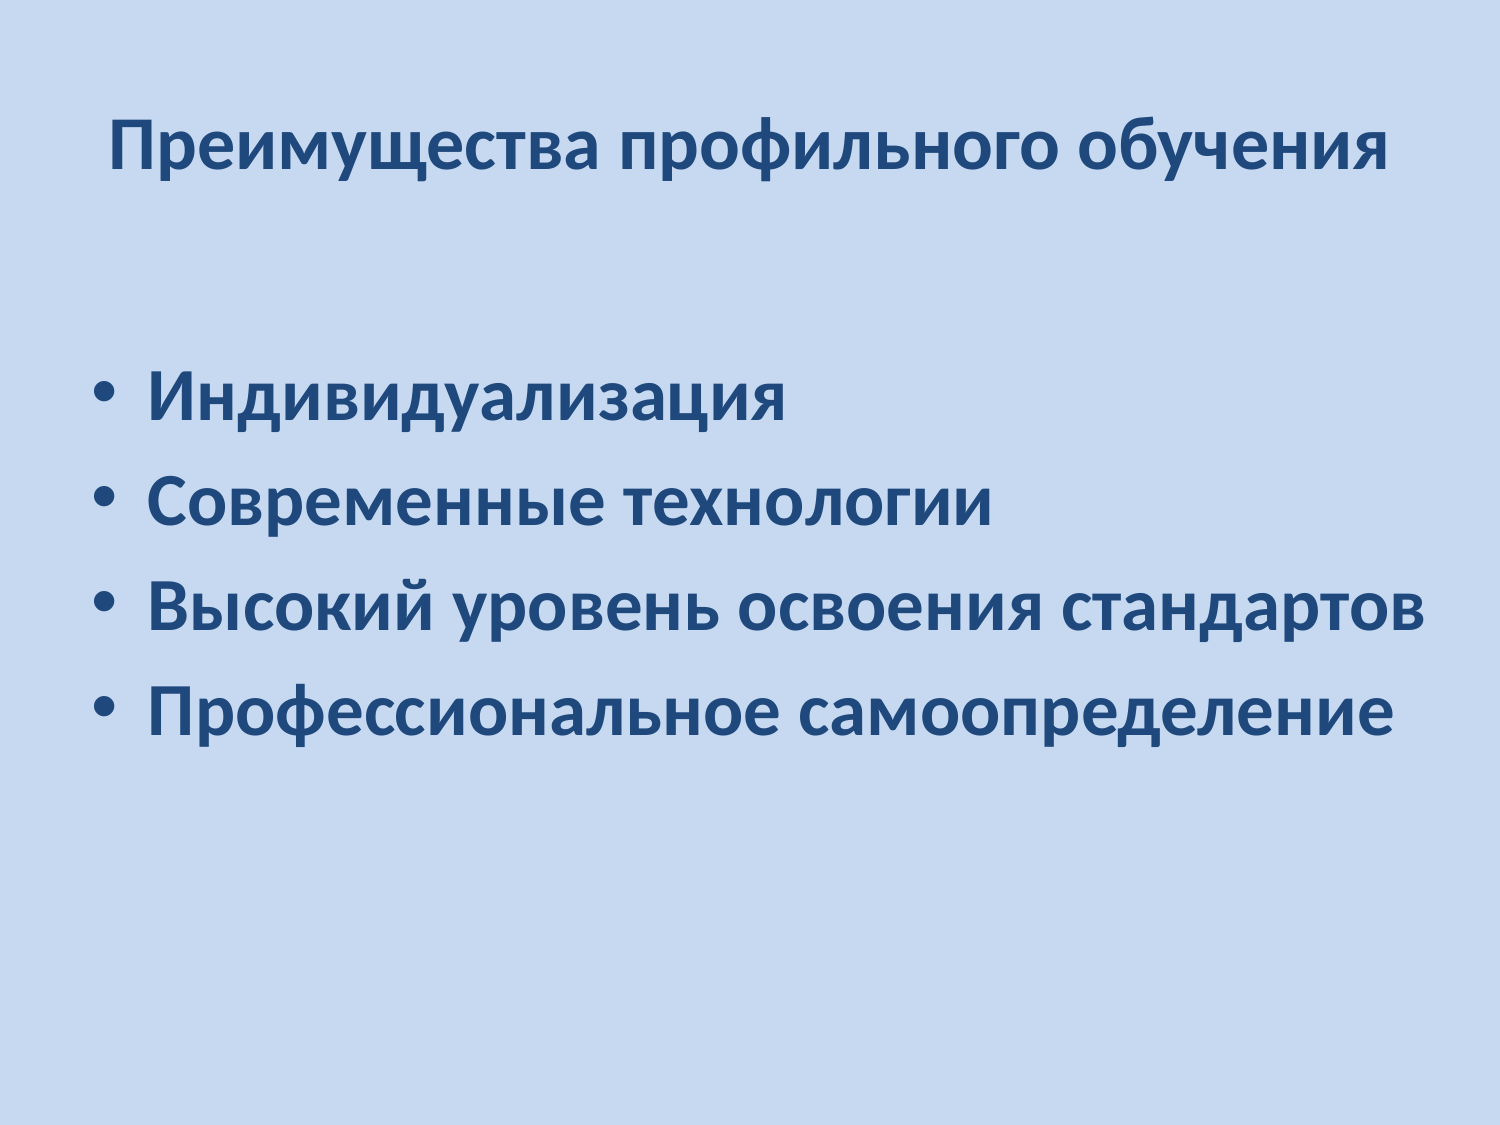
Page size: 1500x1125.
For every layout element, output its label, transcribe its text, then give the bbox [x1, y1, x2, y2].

title Преимущества профильного обучения [75, 45, 1425, 233]
list Индивидуализация Современные технологии Высокий уровень освоения стандартов Профессиональное самоопределение [76, 338, 1471, 904]
